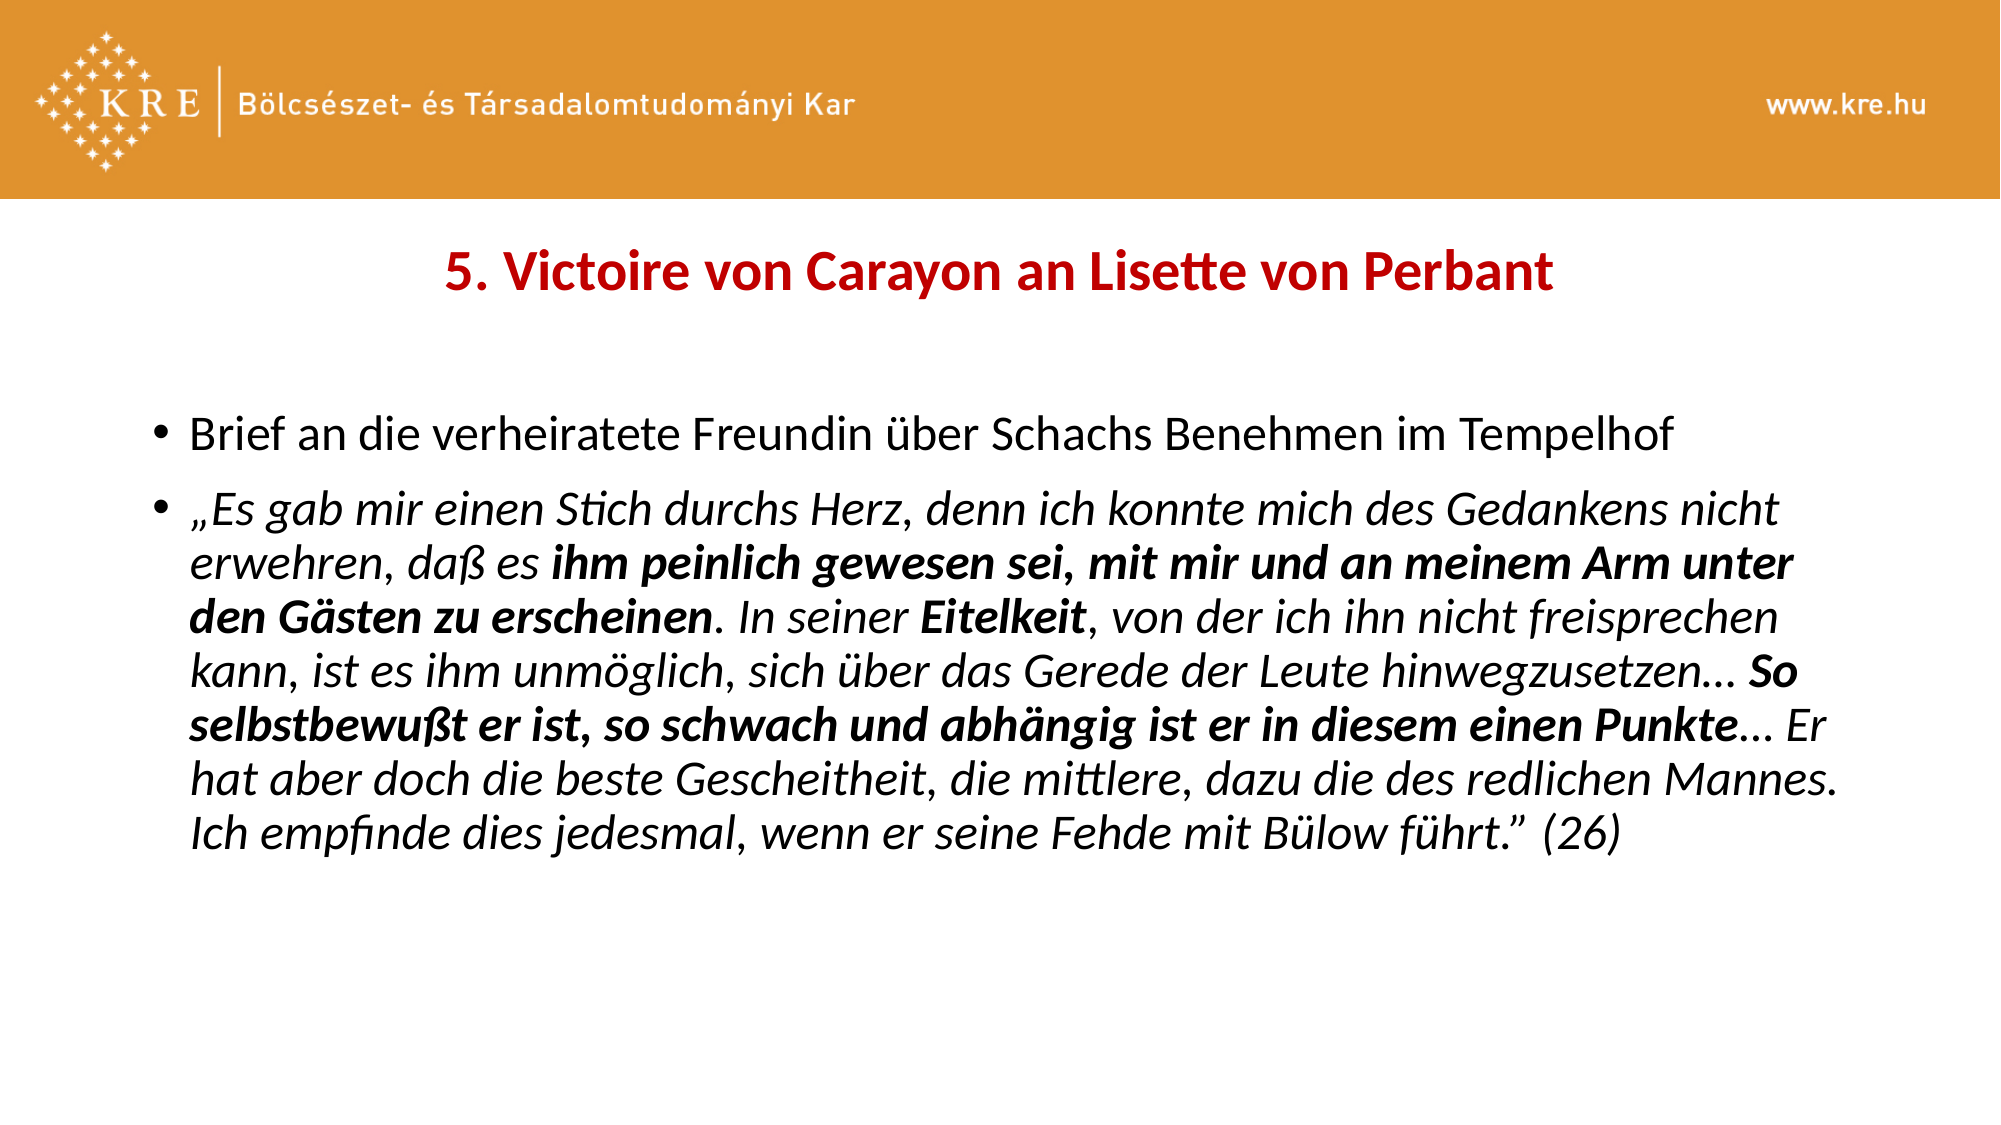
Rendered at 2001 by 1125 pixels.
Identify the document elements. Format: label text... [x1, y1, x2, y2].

picture [0, 0, 2000, 199]
list 5. Victoire von Carayon an Lisette von Perbant Brief an die verheiratete Freundin über Schachs Benehmen im Tempelhof „Es gab mir einen Stich durchs Herz, denn ich konnte mich des Gedankens nicht erwehren, daß es ihm peinlich gewesen sei, mit mir und an meinem Arm unter den Gästen zu erscheinen. In seiner Eitelkeit, von der ich ihn nicht freisprechen kann, ist es ihm unmöglich, sich über das Gerede der Leute hinwegzusetzen… So selbstbewußt er ist, so schwach und abhängig ist er in diesem einen Punkte… Er hat aber doch die beste Gescheitheit, die mittlere, dazu die des redlichen Mannes. Ich empfinde dies jedesmal, wenn er seine Fehde mit Bülow führt.” (26) [137, 232, 1863, 1014]
